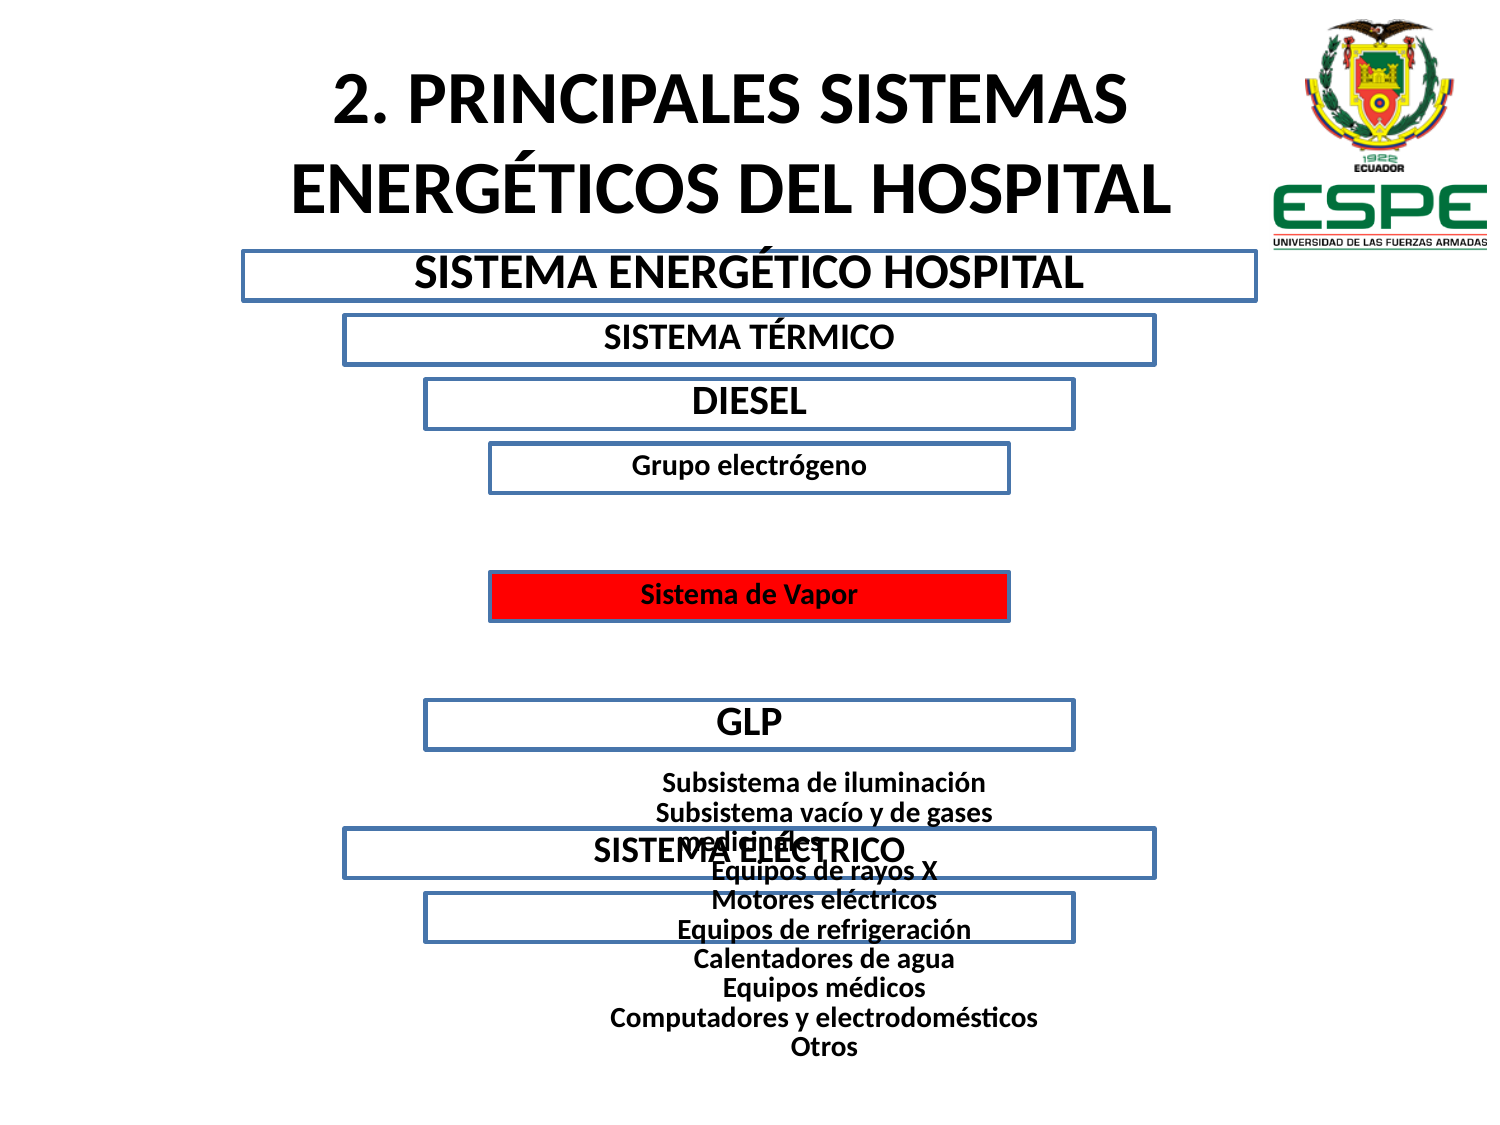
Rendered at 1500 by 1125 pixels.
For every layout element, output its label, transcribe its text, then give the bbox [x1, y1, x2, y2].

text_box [1269, 18, 1487, 252]
title 2. PRINCIPALES SISTEMAS ENERGÉTICOS DEL HOSPITAL [134, 45, 1264, 233]
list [116, 250, 1383, 1071]
